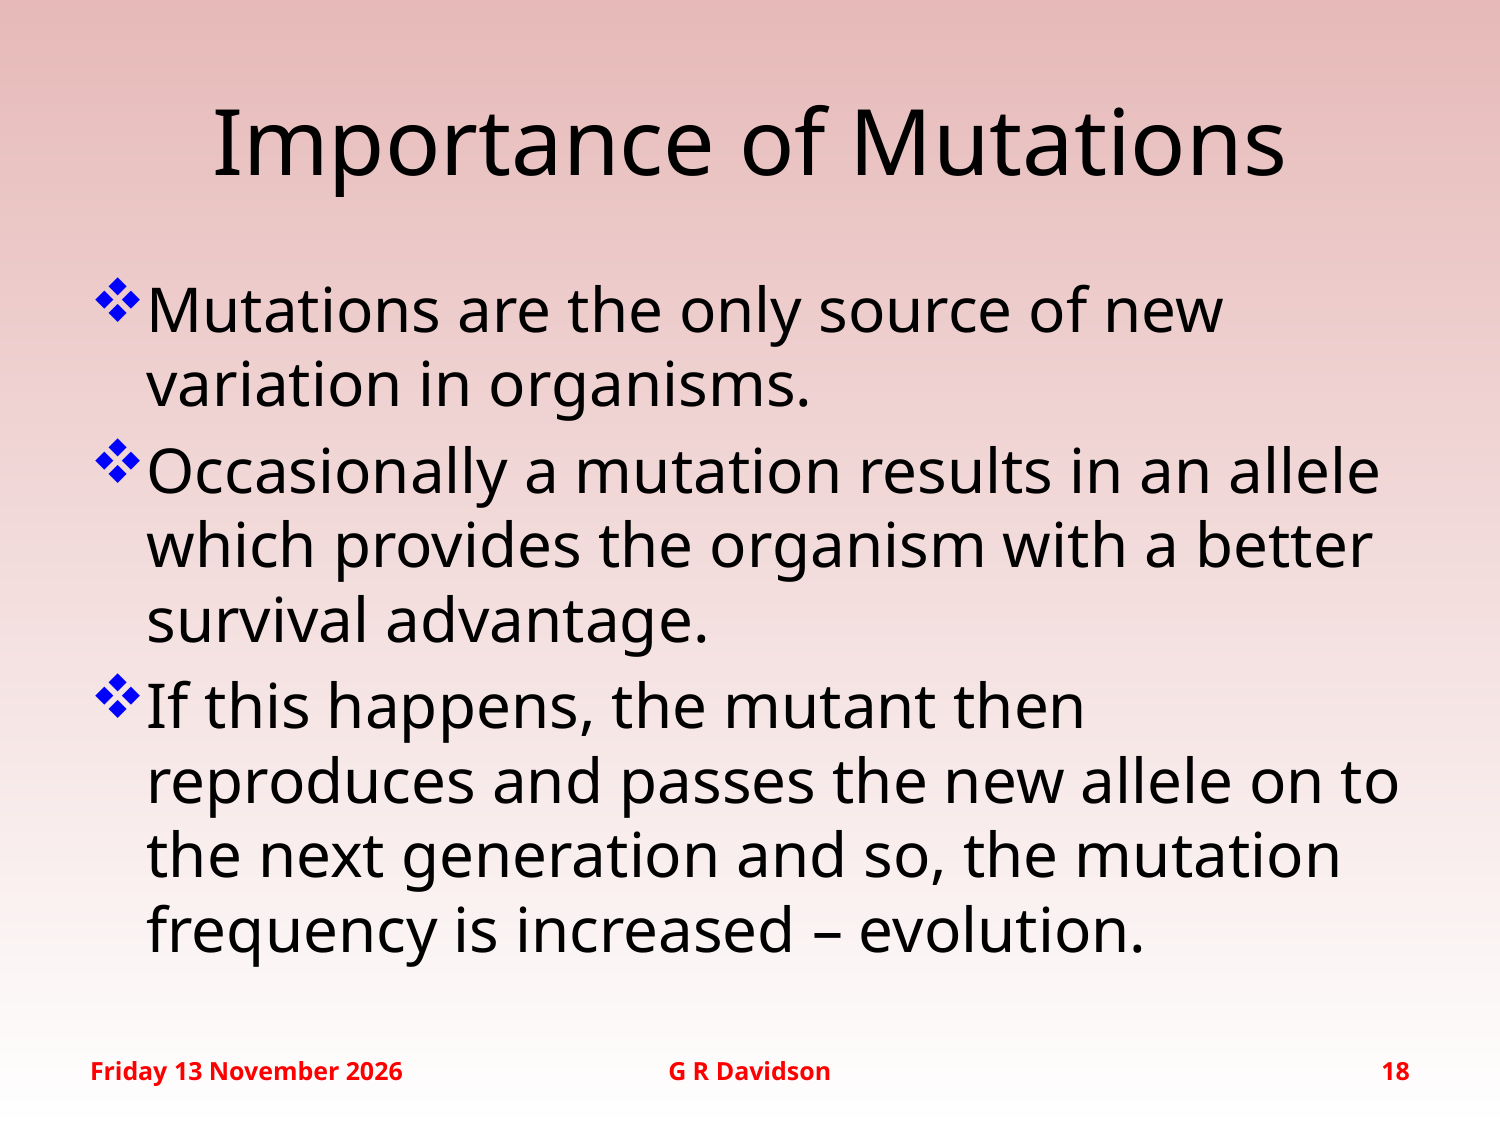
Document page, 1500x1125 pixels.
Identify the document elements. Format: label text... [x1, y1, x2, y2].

footer G R Davidson [512, 1042, 988, 1103]
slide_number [75, 1042, 512, 1103]
list Mutations are the only source of new variation in organisms. Occasionally a mutation results in an allele which provides the organism with a better survival advantage. If this happens, the mutant then reproduces and passes the new allele on to the next generation and so, the mutation frequency is increased – evolution. [75, 262, 1425, 1005]
slide_number 18 [1074, 1042, 1425, 1103]
title Importance of Mutations [75, 45, 1425, 233]
